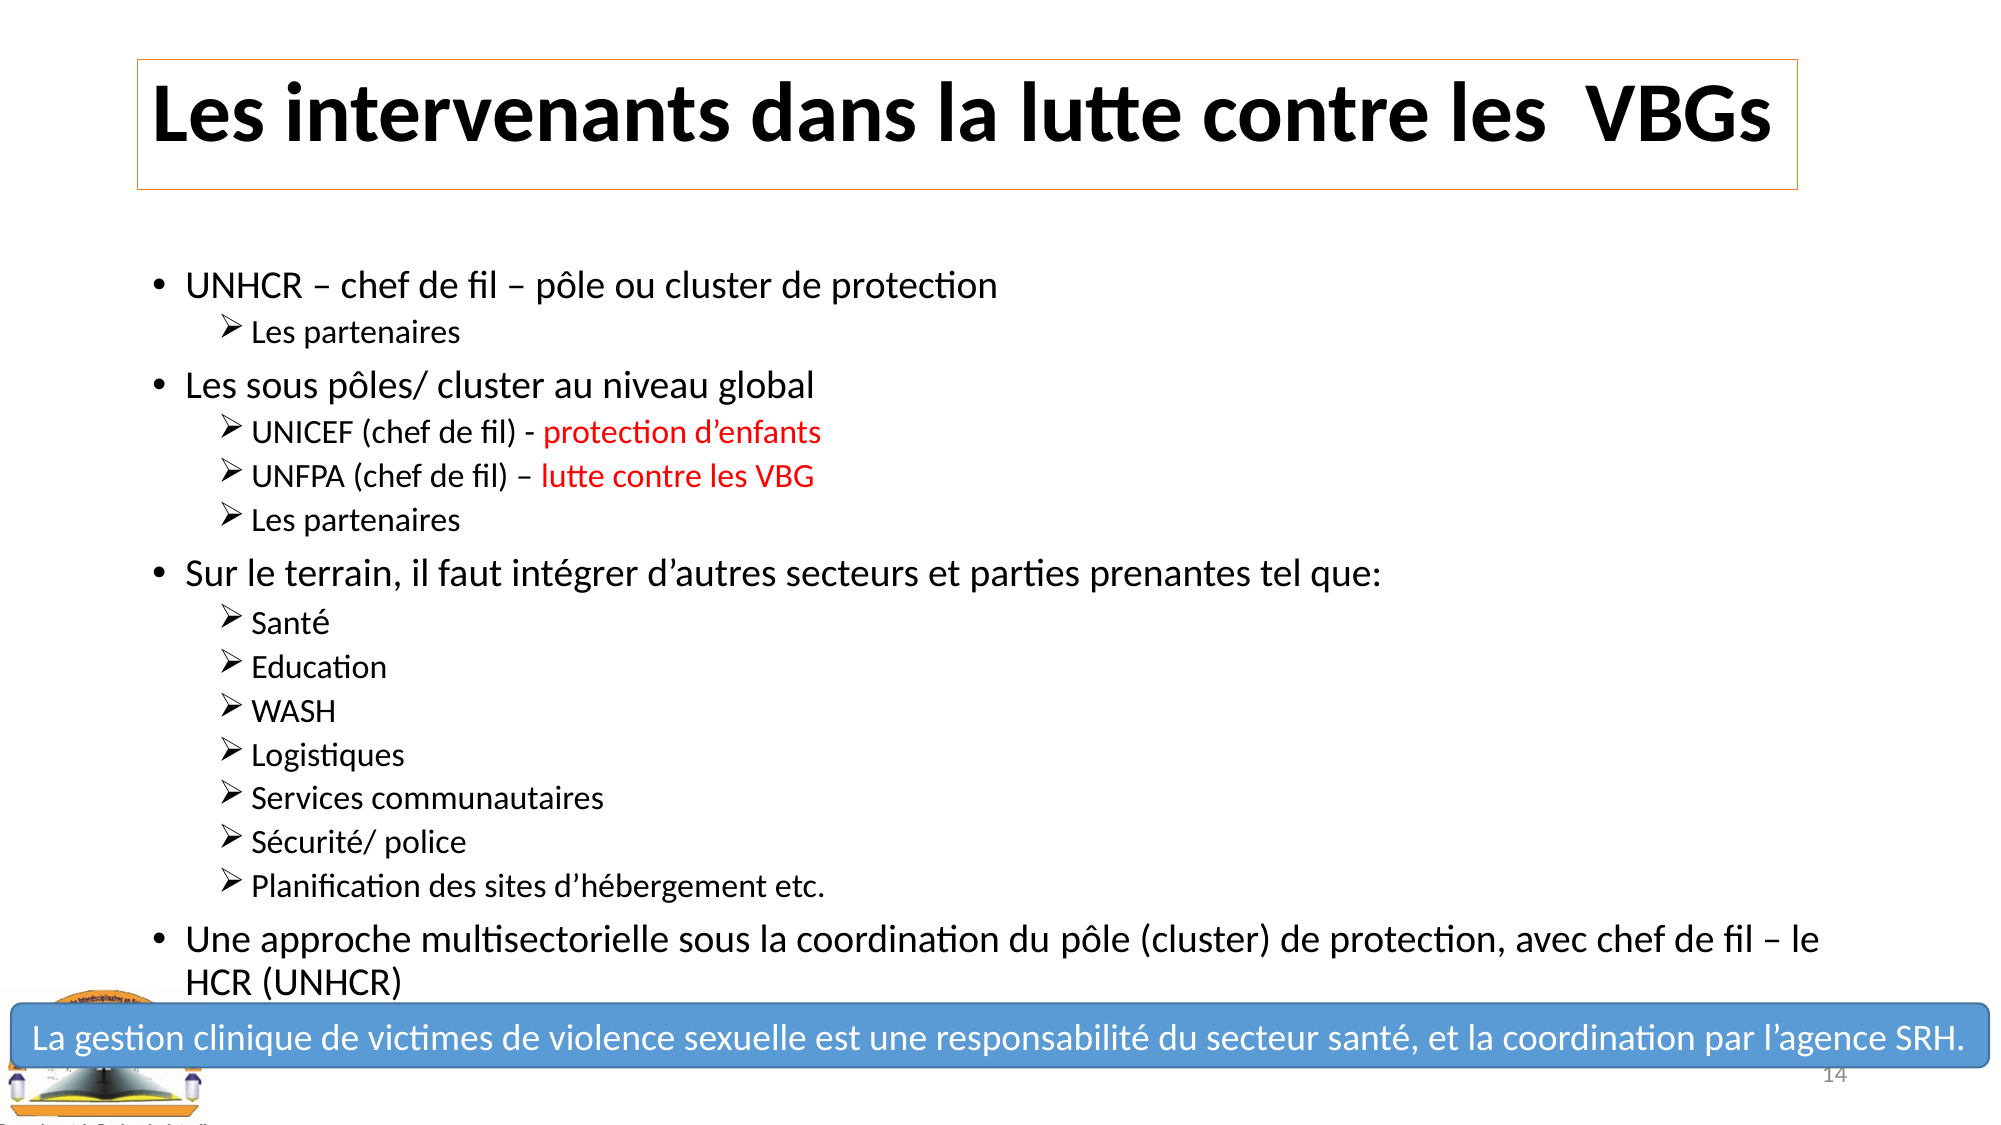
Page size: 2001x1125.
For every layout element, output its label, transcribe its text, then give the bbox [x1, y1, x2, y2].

slide_number 14 [1412, 1042, 1863, 1103]
list UNHCR – chef de fil – pôle ou cluster de protection Les partenaires Les sous pôles/ cluster au niveau global UNICEF (chef de fil) - protection d’enfants UNFPA (chef de fil) – lutte contre les VBG Les partenaires Sur le terrain, il faut intégrer d’autres secteurs et parties prenantes tel que: Santé Education WASH Logistiques Services communautaires Sécurité/ police Planification des sites d’hébergement etc. Une approche multisectorielle sous la coordination du pôle (cluster) de protection, avec chef de fil – le HCR (UNHCR) [137, 256, 1863, 1002]
picture [0, 988, 208, 1125]
title Les intervenants dans la lutte contre les VBGs [137, 59, 1798, 190]
text_box La gestion clinique de victimes de violence sexuelle est une responsabilité du secteur santé, et la coordination par l’agence SRH. [9, 1002, 1991, 1069]
